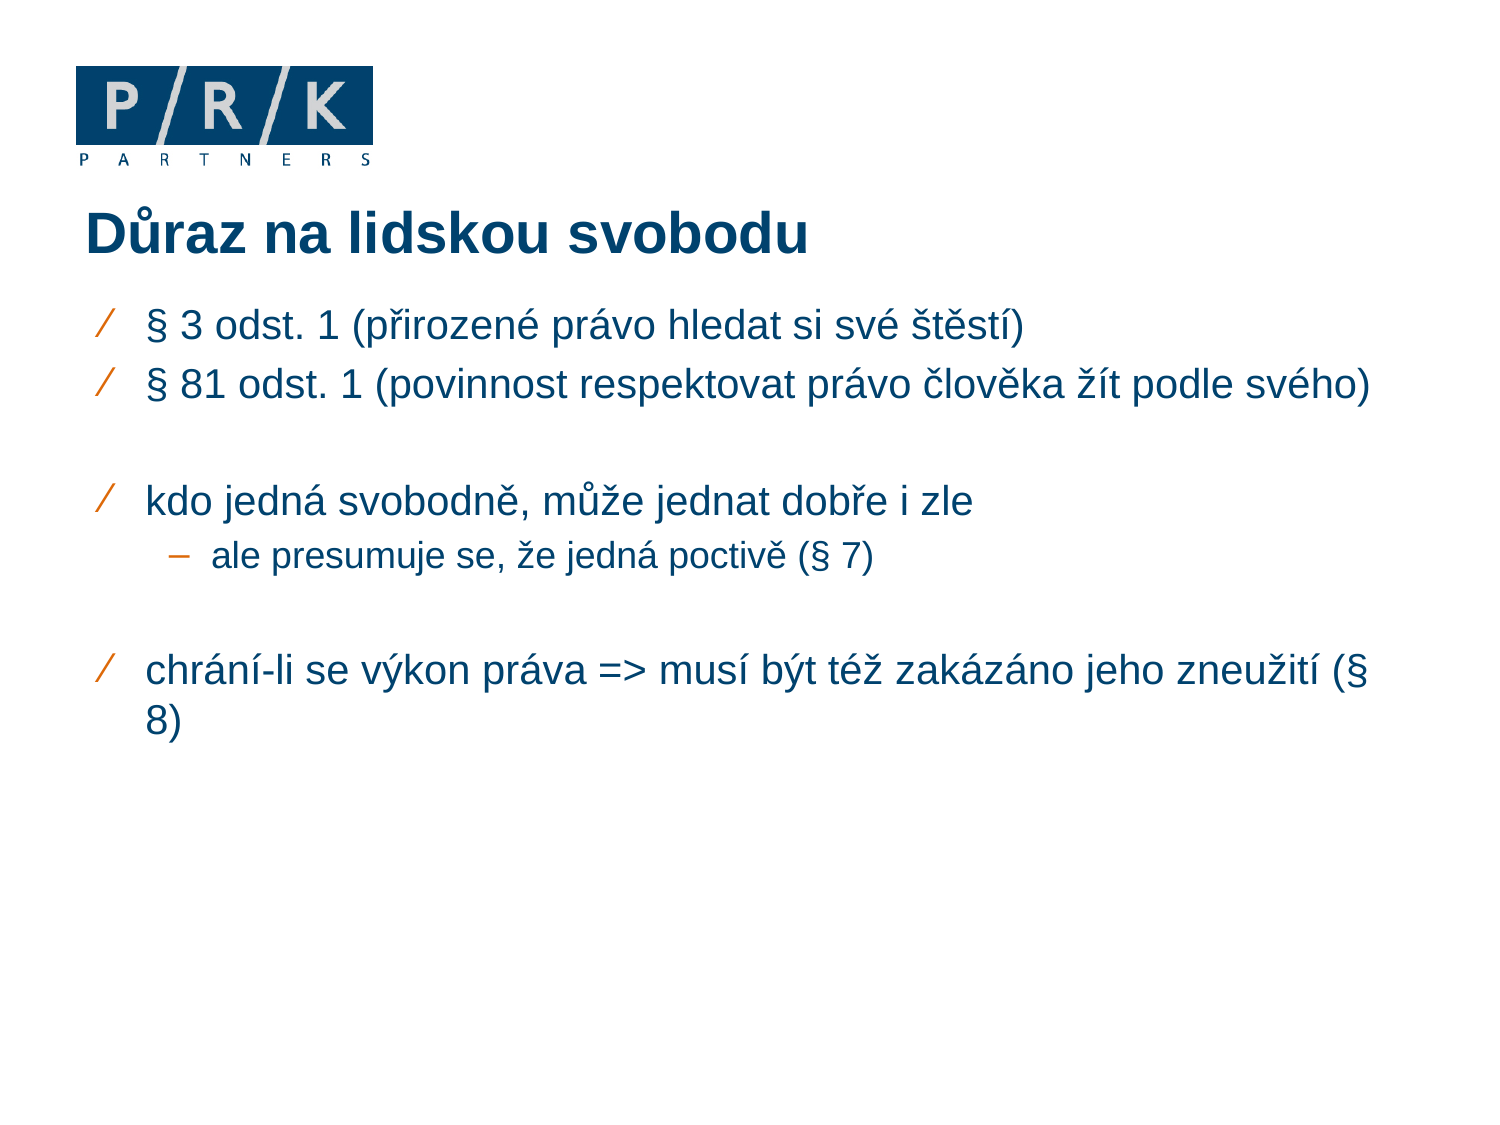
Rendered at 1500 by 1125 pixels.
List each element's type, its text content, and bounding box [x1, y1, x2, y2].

title Důraz na lidskou svobodu [70, 187, 1465, 329]
list § 3 odst. 1 (přirozené právo hledat si své štěstí) § 81 odst. 1 (povinnost respektovat právo člověka žít podle svého) kdo jedná svobodně, může jednat dobře i zle ale presumuje se, že jedná poctivě (§ 7) chrání-li se výkon práva => musí být též zakázáno jeho zneužití (§ 8) [70, 329, 1430, 1059]
picture [76, 66, 373, 169]
